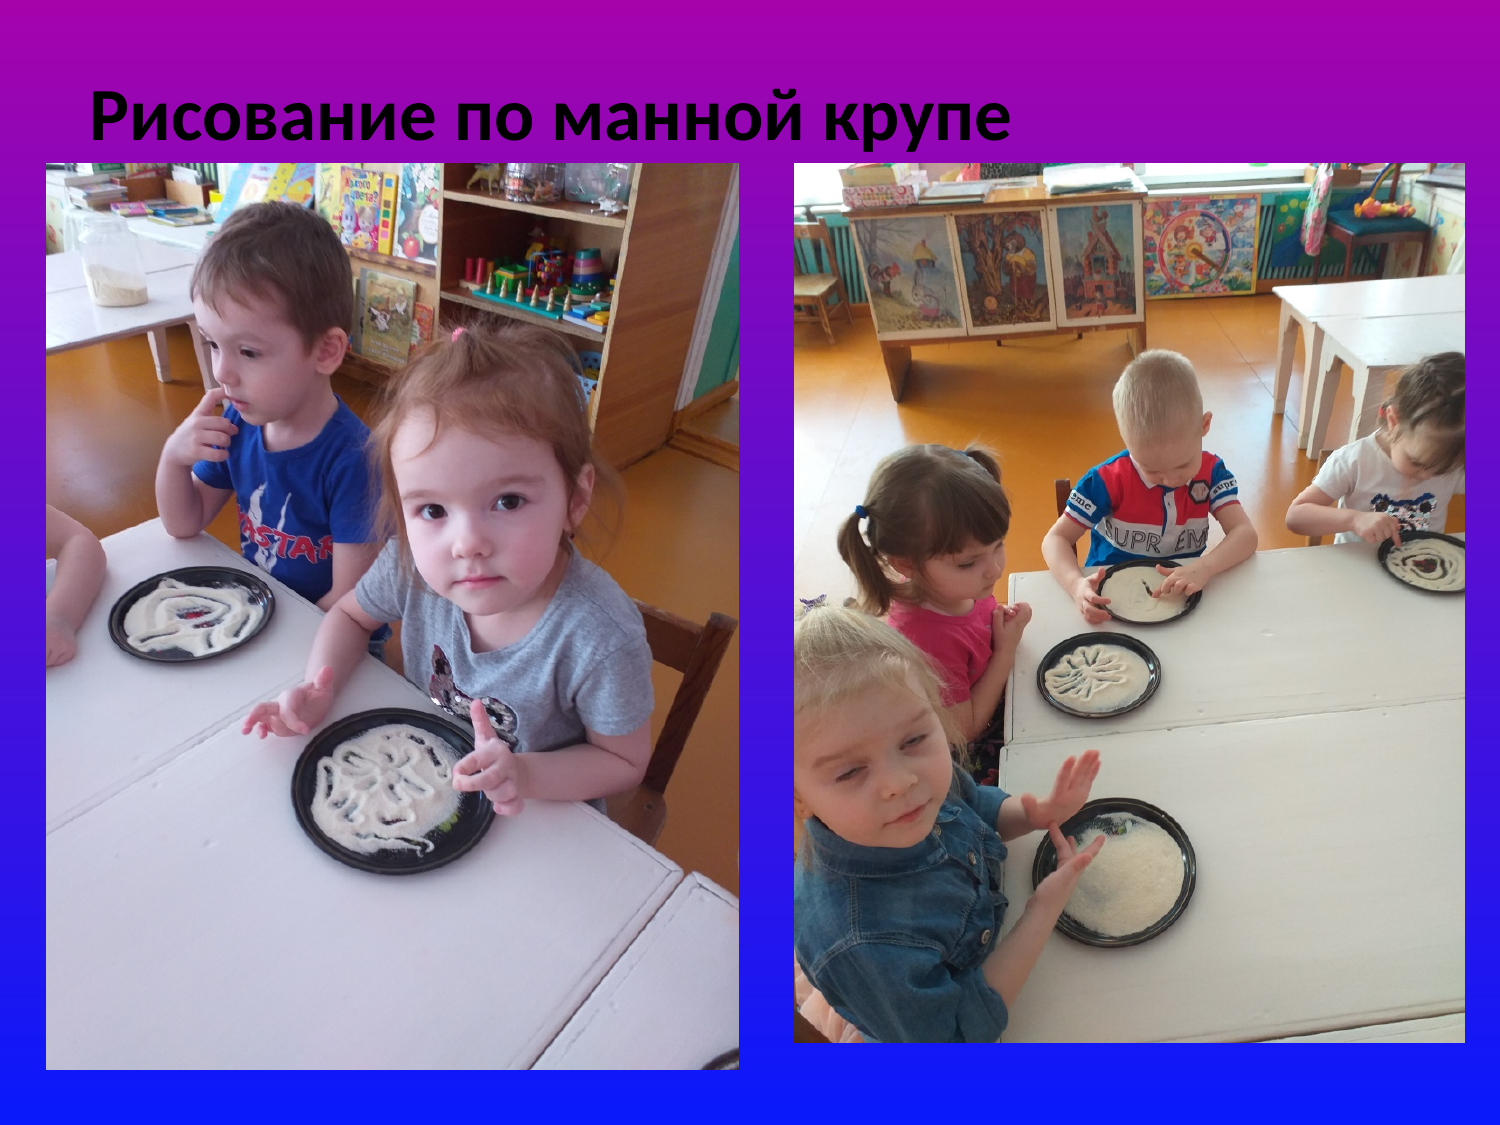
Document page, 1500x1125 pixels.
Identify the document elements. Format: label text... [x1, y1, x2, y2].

text_box Рисование по манной крупе [74, 58, 1045, 164]
picture [46, 163, 739, 1070]
picture [794, 163, 1466, 1044]
